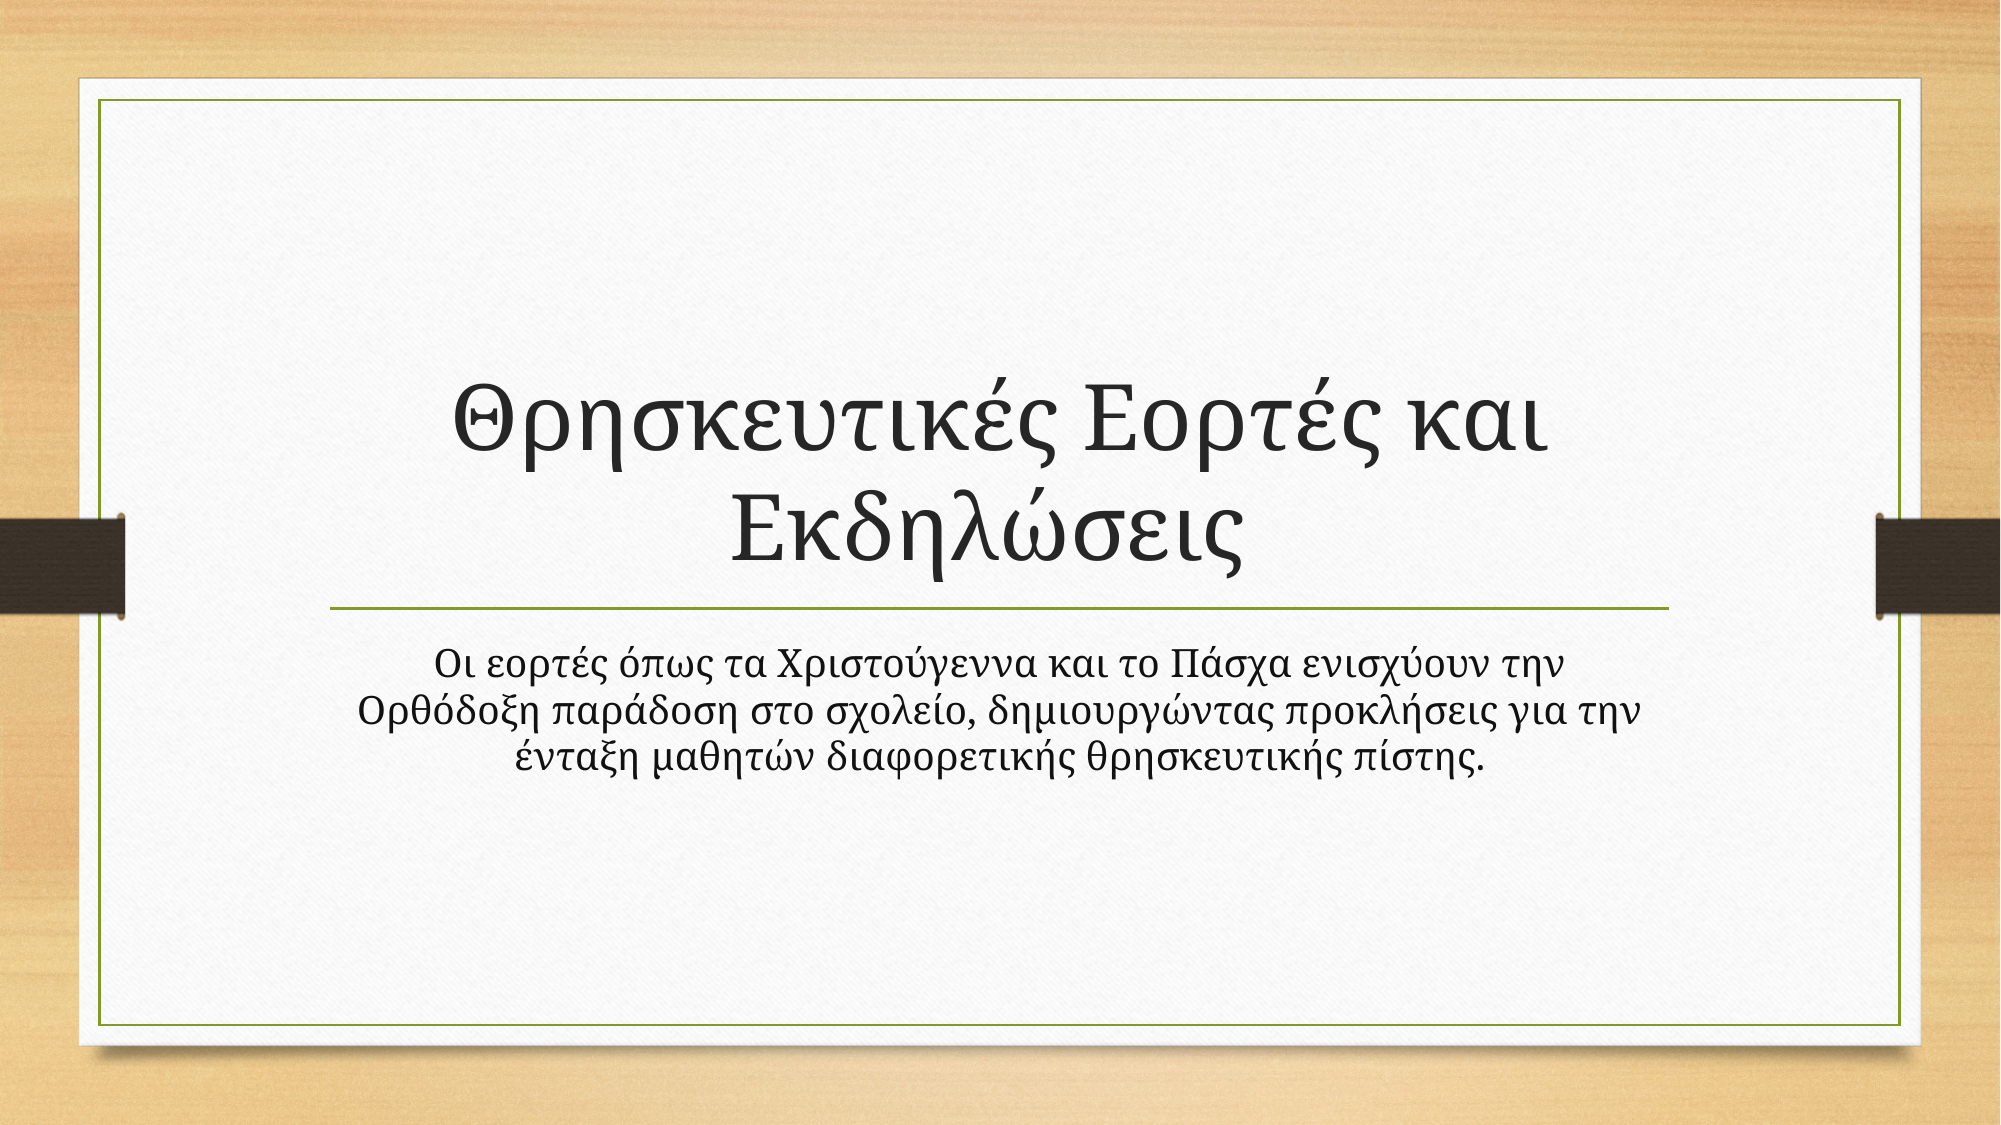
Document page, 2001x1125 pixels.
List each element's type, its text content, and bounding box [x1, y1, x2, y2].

title Θρησκευτικές Εορτές και Εκδηλώσεις [330, 287, 1669, 587]
picture [0, 0, 2001, 1125]
list Οι εορτές όπως τα Χριστούγεννα και το Πάσχα ενισχύουν την Ορθόδοξη παράδοση στο σχολείο, δημιουργώντας προκλήσεις για την ένταξη μαθητών διαφορετικής θρησκευτικής πίστης. [330, 630, 1669, 788]
